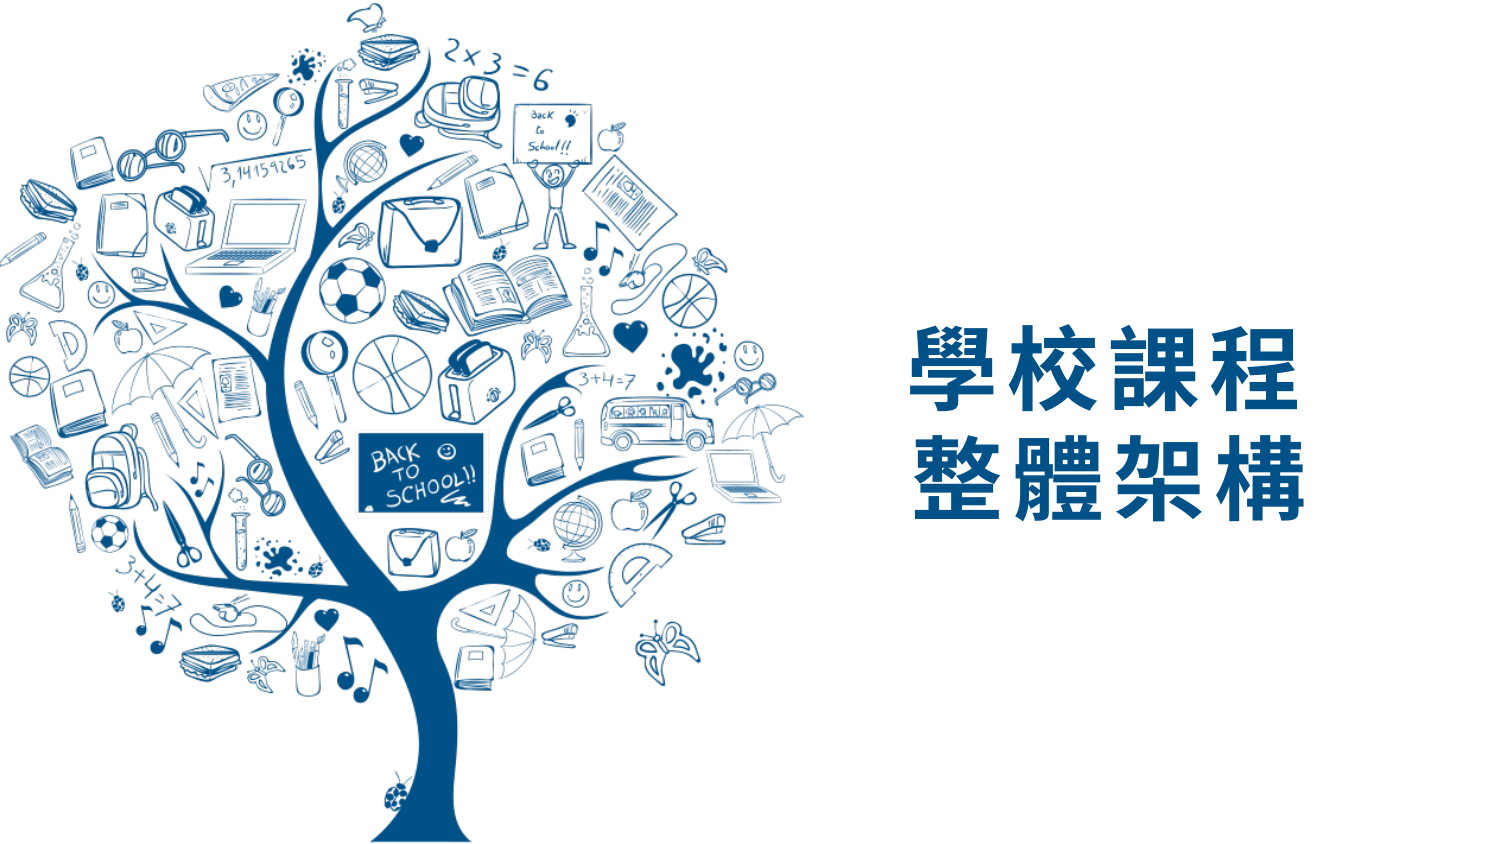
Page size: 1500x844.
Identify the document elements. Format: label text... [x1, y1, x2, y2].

picture [0, 2, 824, 844]
text_box 學校課程整體架構 [881, 304, 1337, 540]
